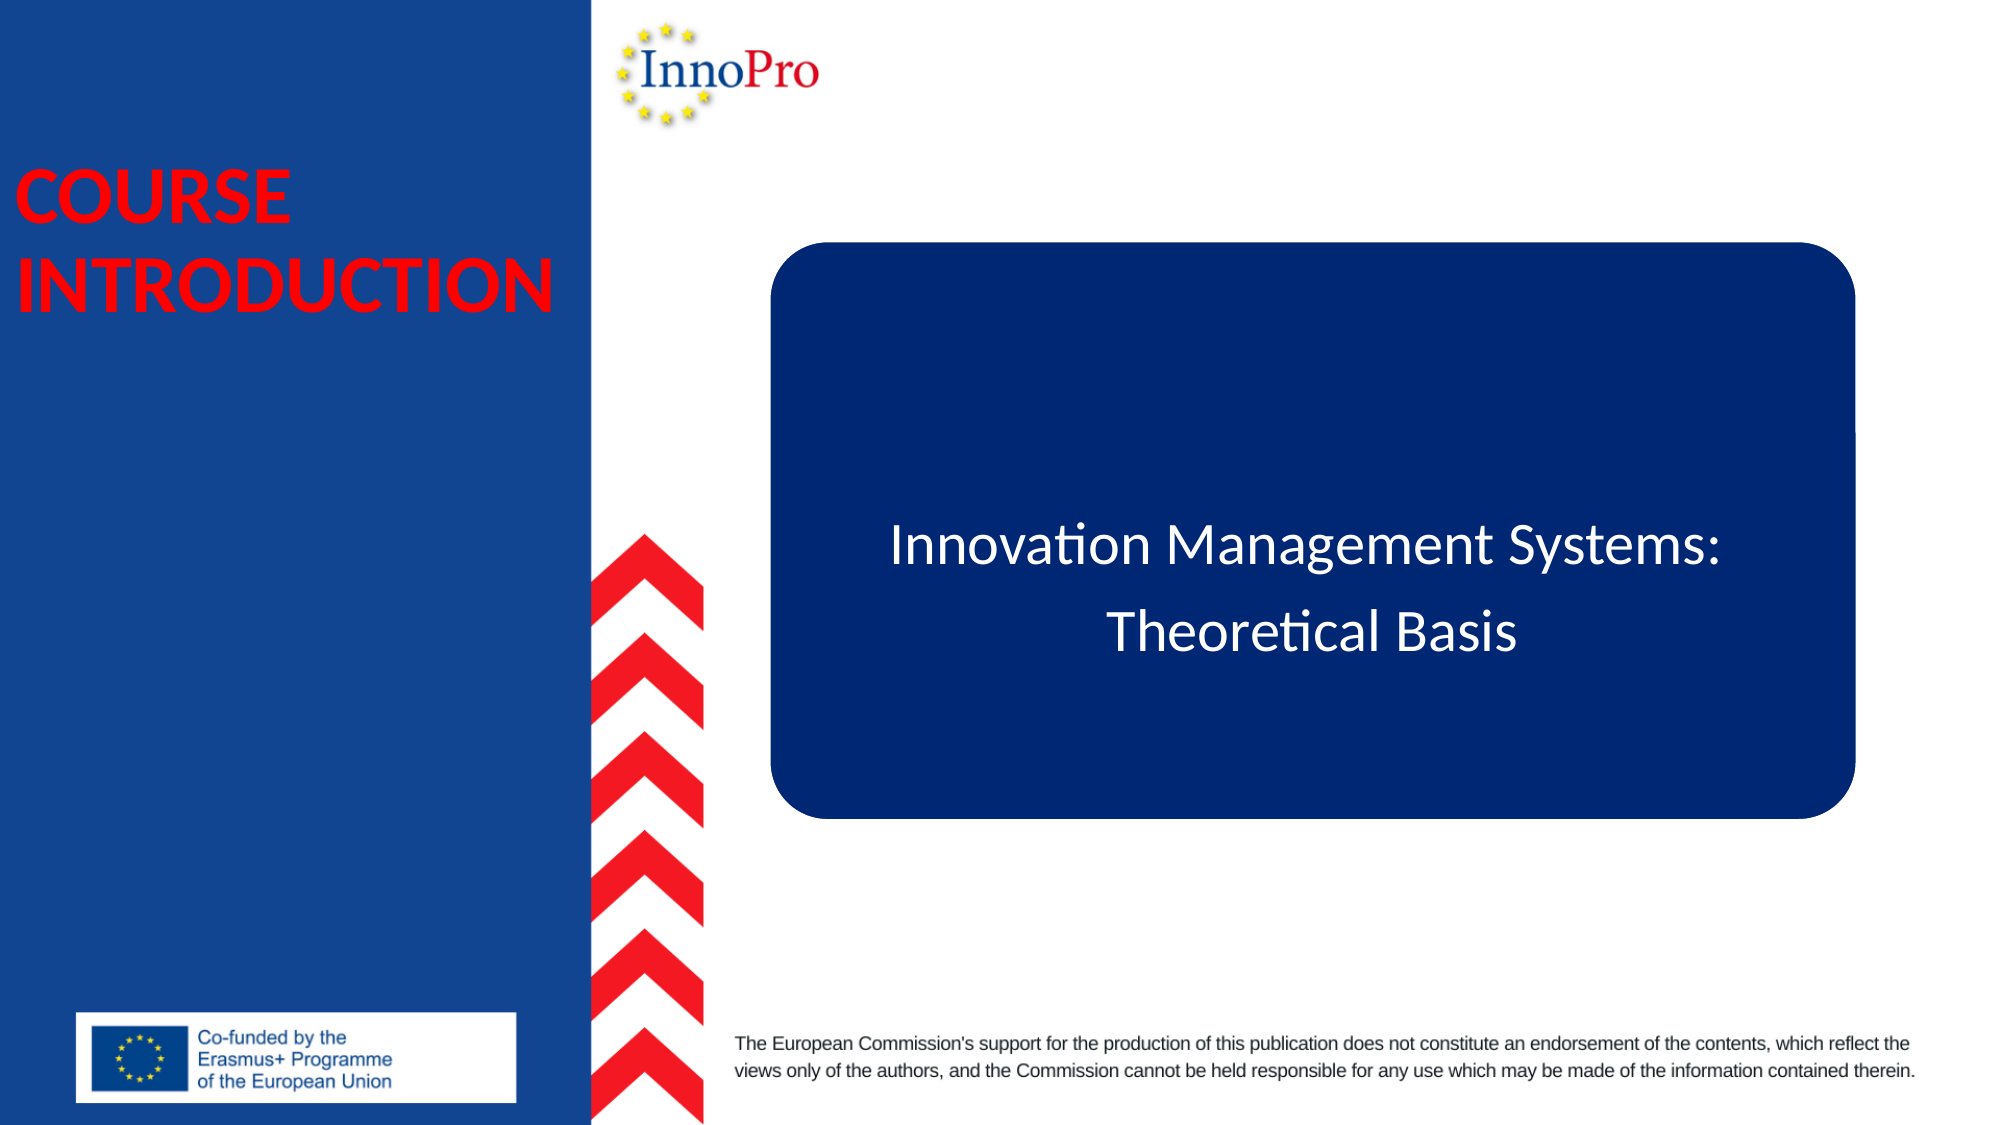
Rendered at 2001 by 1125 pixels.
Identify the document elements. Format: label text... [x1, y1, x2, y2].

picture [0, 0, 2001, 1125]
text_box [769, 241, 1857, 821]
title COURSE INTRODUCTION [0, 132, 574, 351]
